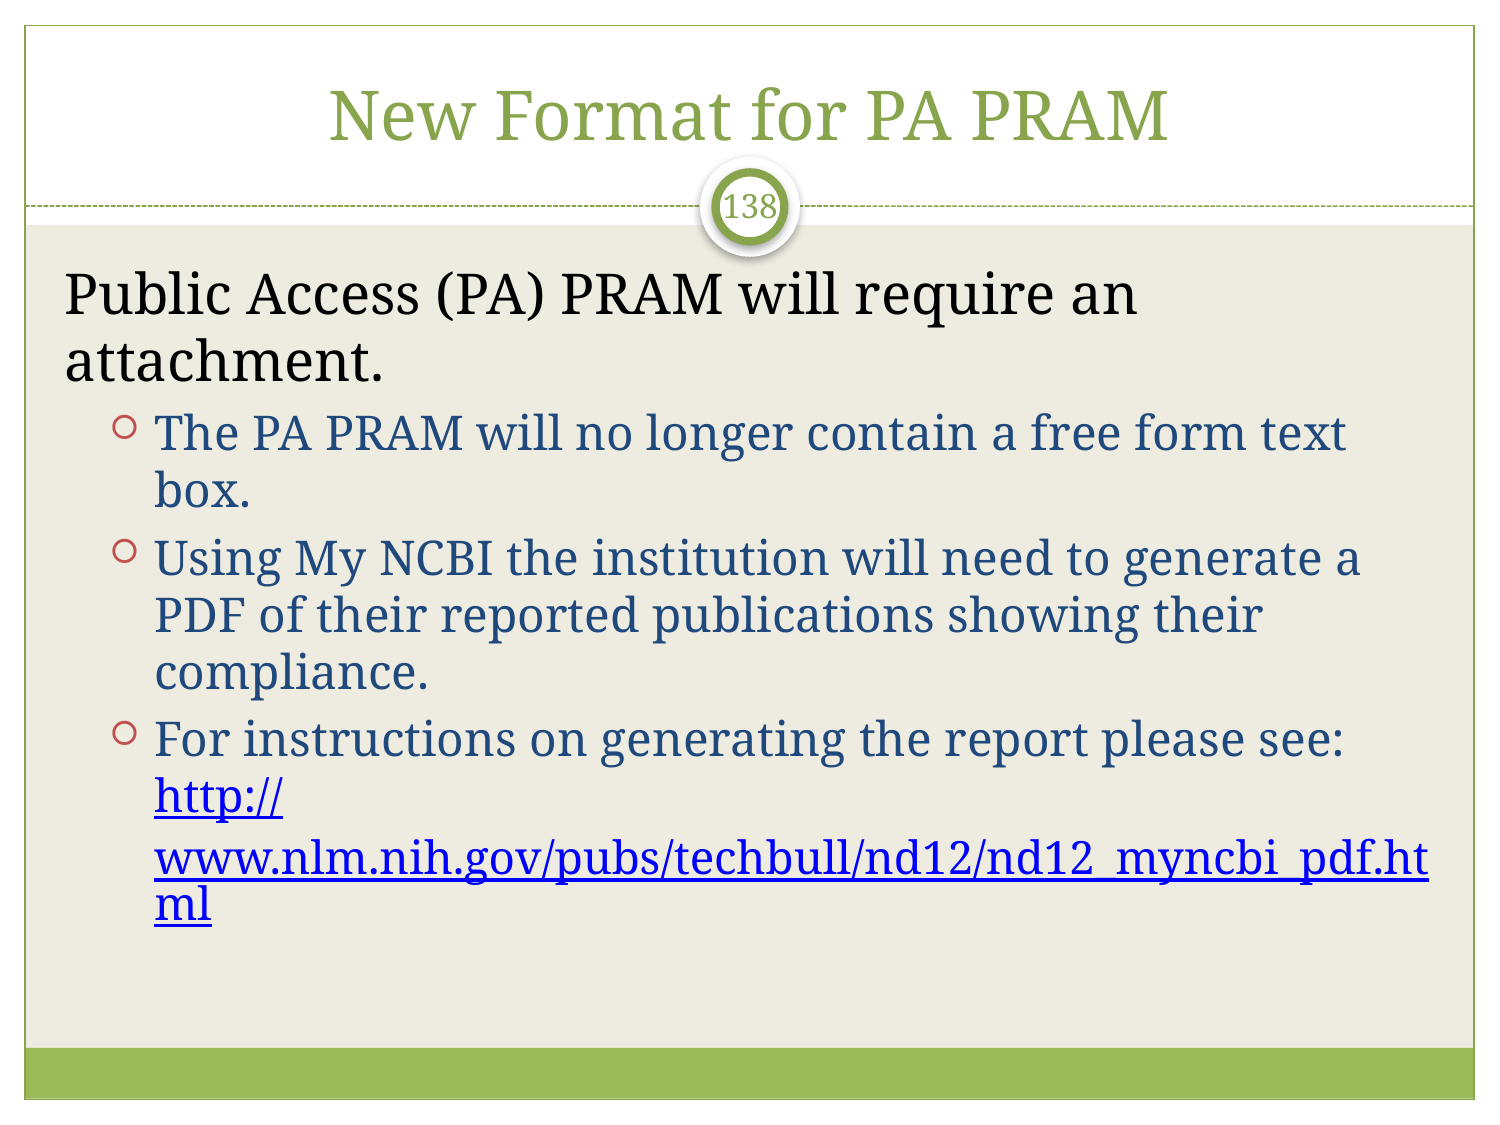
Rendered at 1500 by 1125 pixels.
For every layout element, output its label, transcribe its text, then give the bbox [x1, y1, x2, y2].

slide_number 138 [712, 168, 788, 241]
title New Format for PA PRAM [49, 37, 1450, 162]
list Public Access (PA) PRAM will require an attachment. The PA PRAM will no longer contain a free form text box. Using My NCBI the institution will need to generate a PDF of their reported publications showing their compliance. For instructions on generating the report please see: http://www.nlm.nih.gov/pubs/techbull/nd12/nd12_myncbi_pdf.html [49, 250, 1445, 1001]
